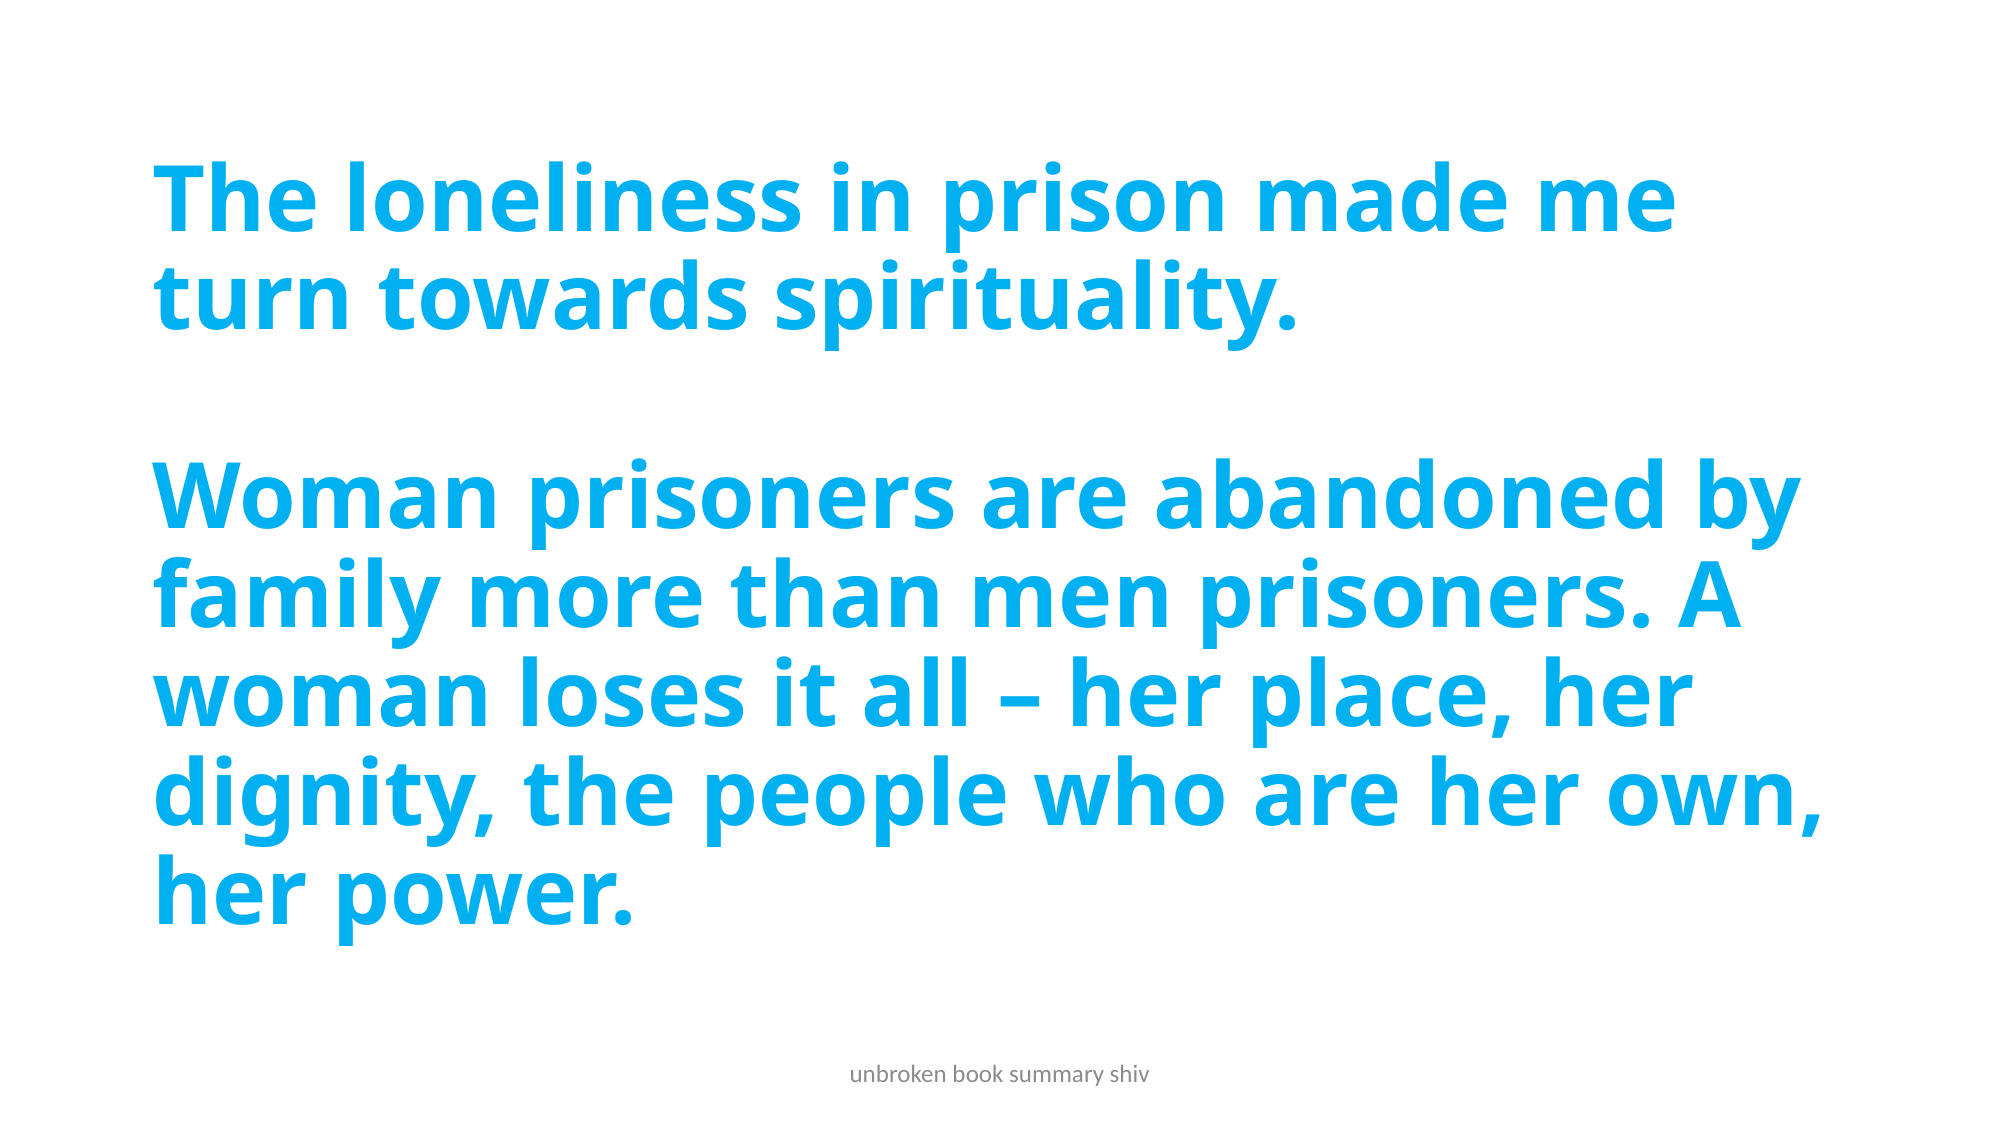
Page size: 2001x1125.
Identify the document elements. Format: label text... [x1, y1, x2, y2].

title The loneliness in prison made me turn towards spirituality. Woman prisoners are abandoned by family more than men prisoners. A woman loses it all – her place, her dignity, the people who are her own, her power. [137, 59, 1863, 1036]
footer unbroken book summary shiv [662, 1042, 1338, 1103]
